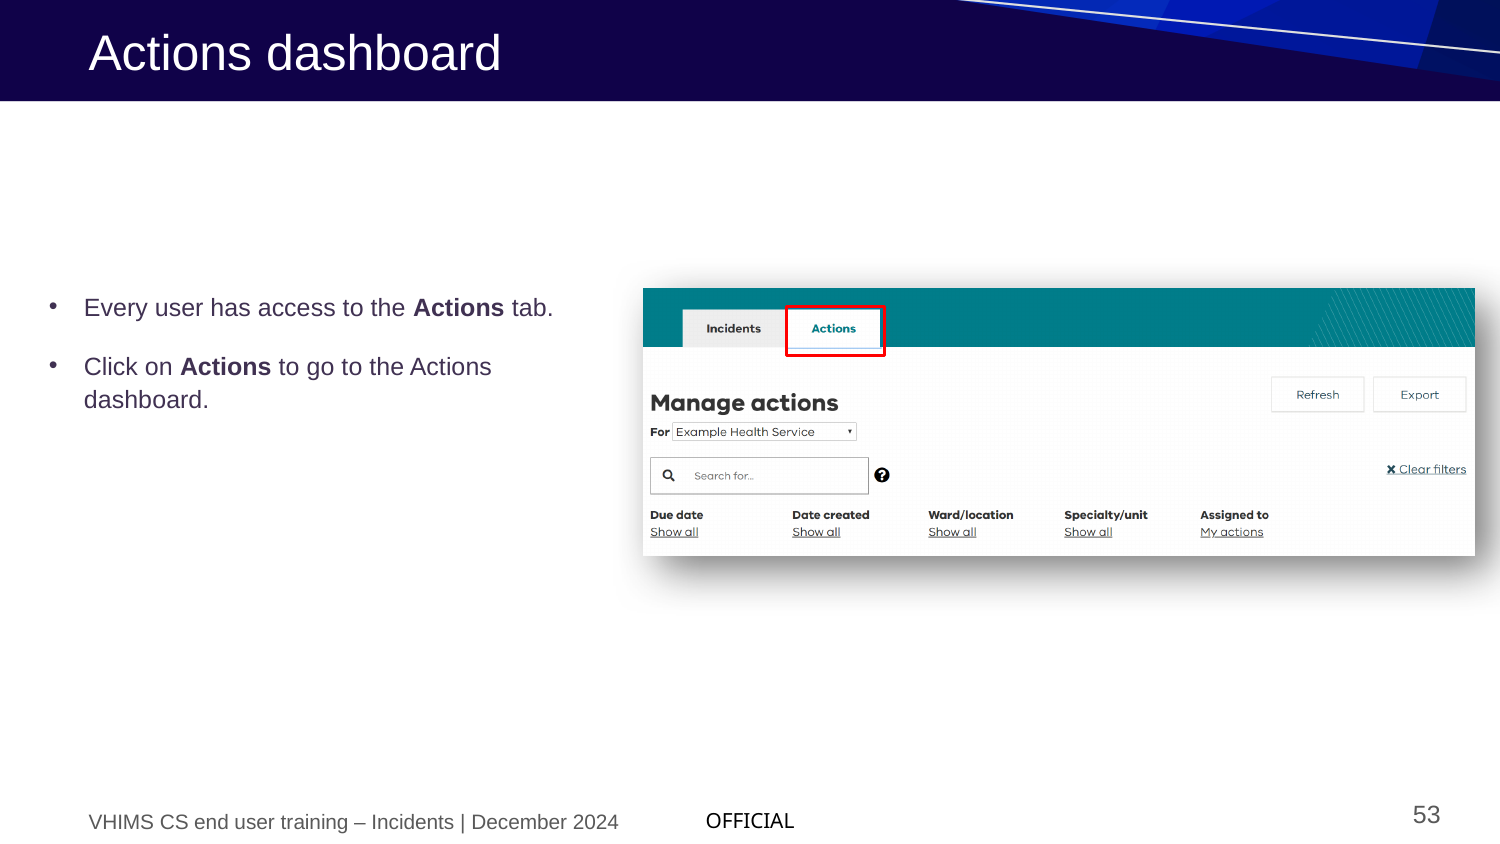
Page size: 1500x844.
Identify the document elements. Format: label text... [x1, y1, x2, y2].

title Actions dashboard [88, 0, 1270, 114]
slide_number 53 [1352, 798, 1441, 844]
footer VHIMS CS end user training – Incidents | December 2024 [88, 808, 975, 844]
picture [0, 0, 1500, 844]
list Every user has access to the Actions tab. Click on Actions to go to the Actions dashboard. [48, 288, 588, 752]
